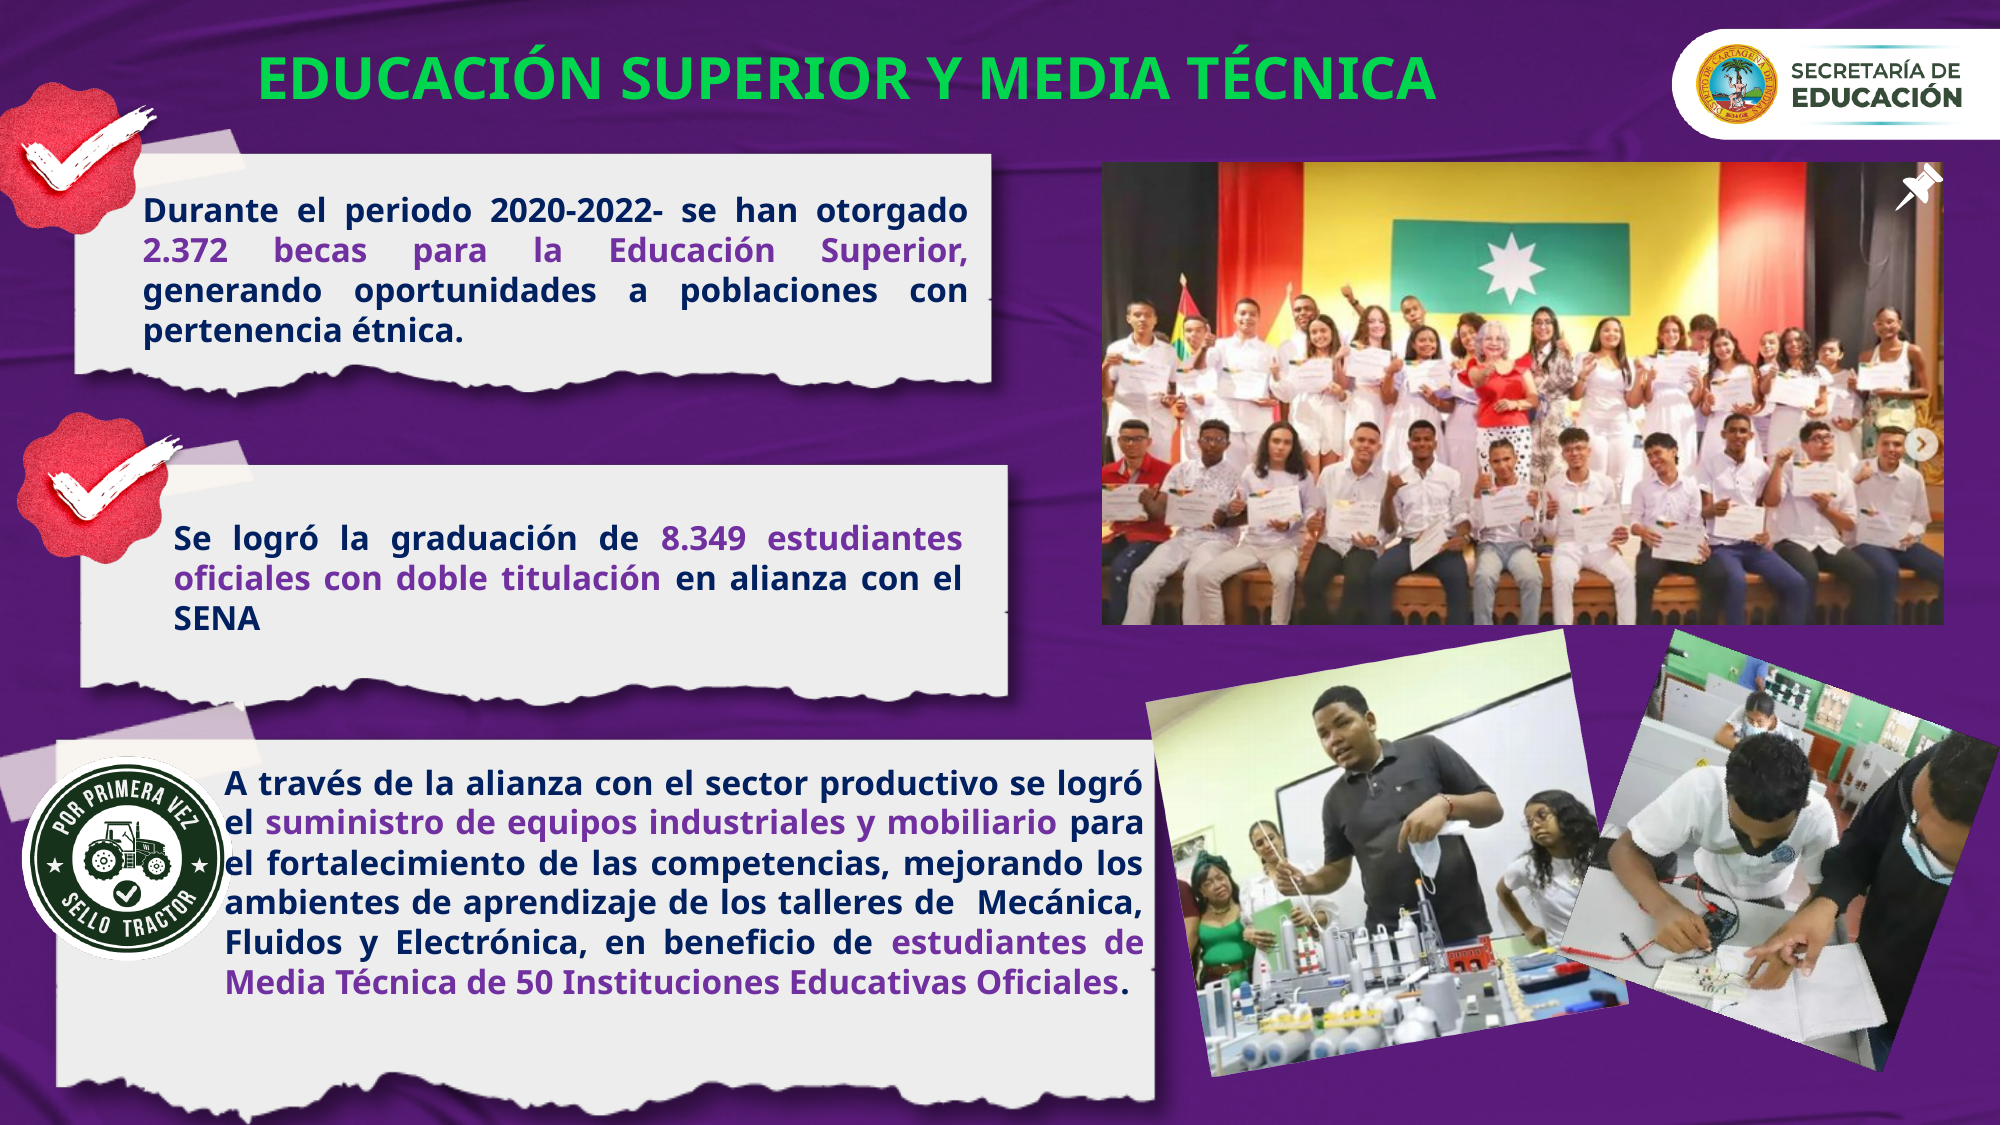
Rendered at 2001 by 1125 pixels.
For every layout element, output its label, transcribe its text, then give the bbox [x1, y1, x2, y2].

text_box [1895, 163, 1944, 211]
picture [0, 0, 2000, 1125]
text_box EDUCACIÓN SUPERIOR Y MEDIA TÉCNICA [241, 34, 1452, 119]
